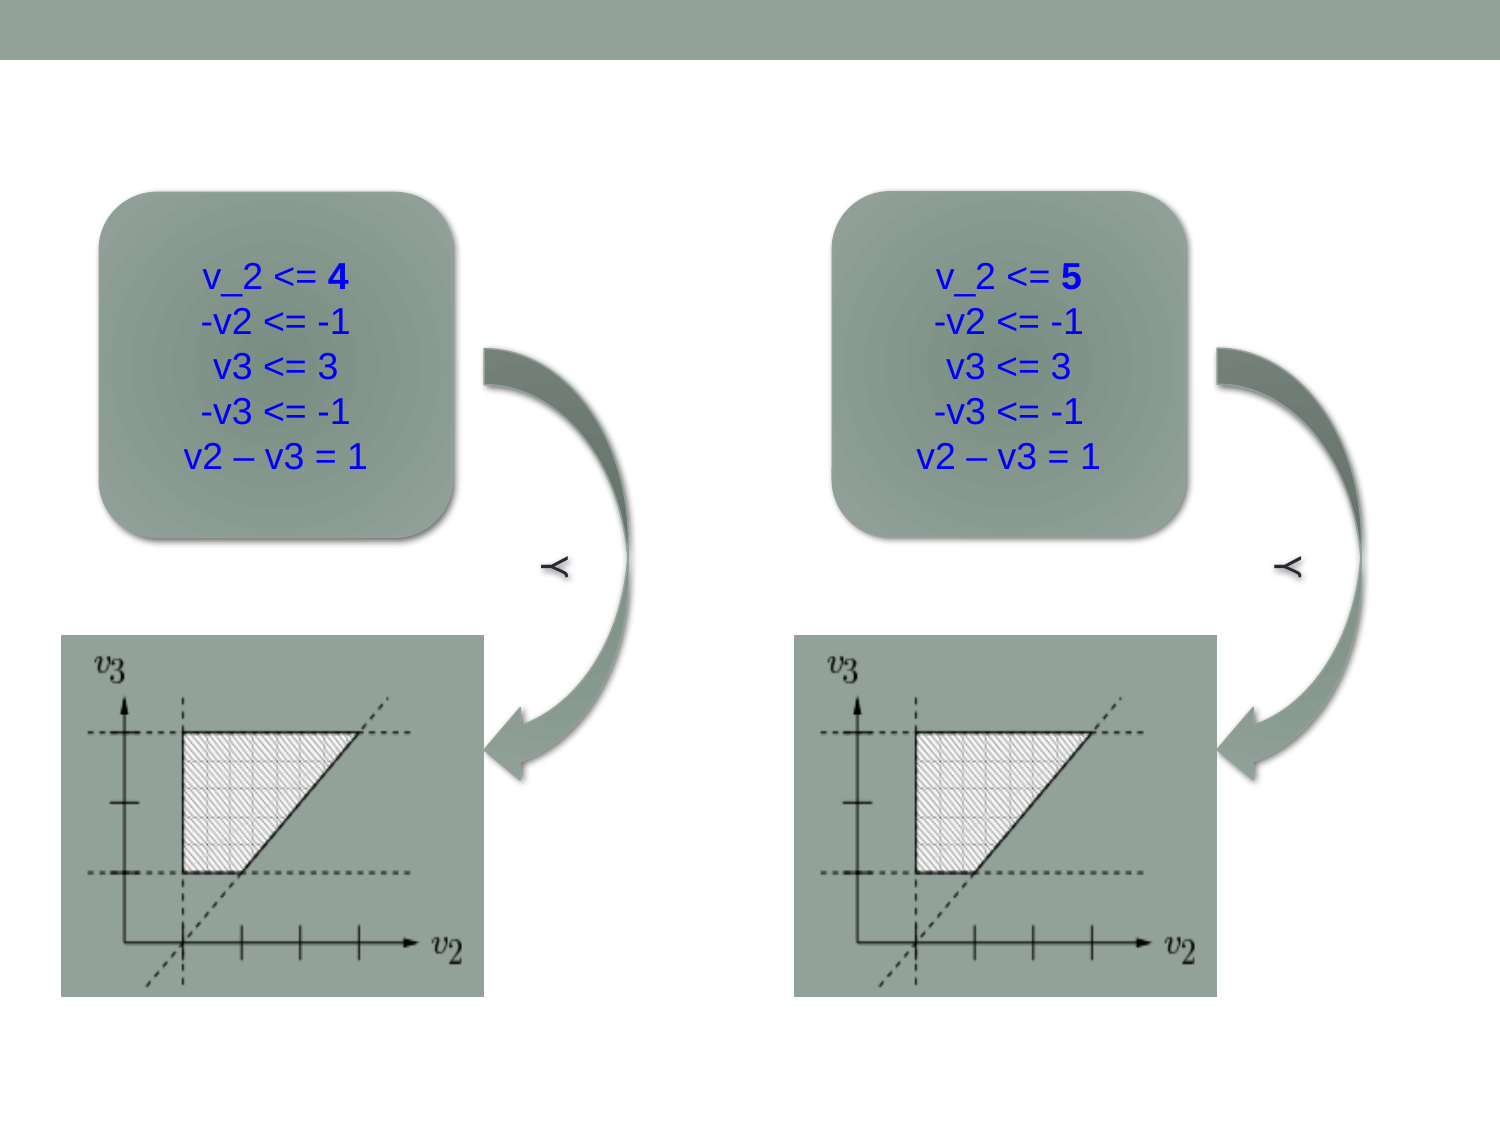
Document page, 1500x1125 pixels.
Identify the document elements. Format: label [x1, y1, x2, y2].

text_box [60, 192, 629, 998]
text_box [793, 191, 1362, 998]
